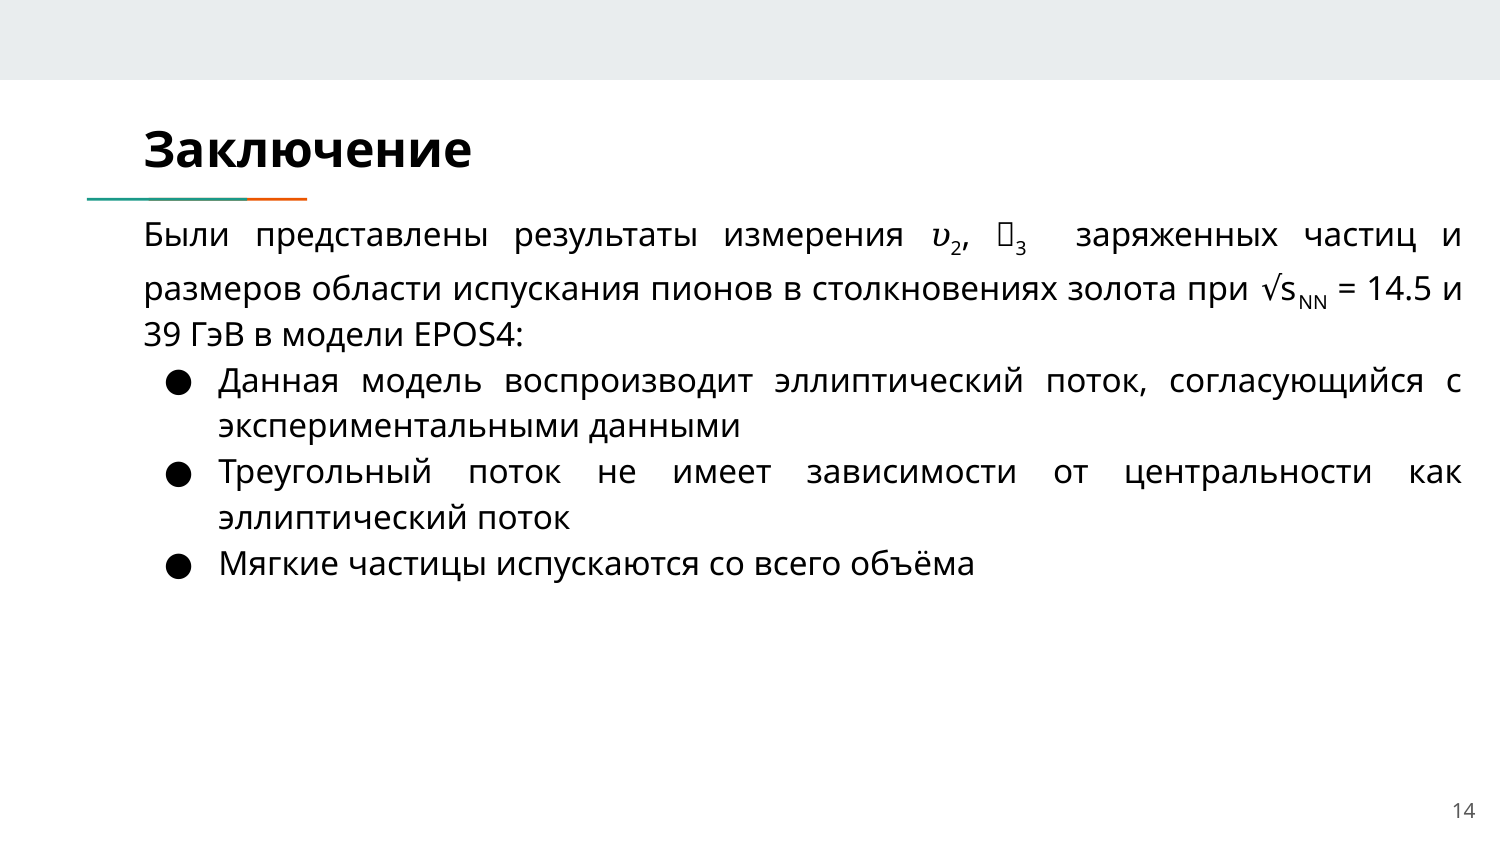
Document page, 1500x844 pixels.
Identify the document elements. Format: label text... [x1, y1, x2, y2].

slide_number ‹#› [1400, 779, 1491, 844]
text_box Были представлены результаты измерения 𝜐2, 𝜐3 заряженных частиц и размеров области испускания пионов в столкновениях золота при √sNN = 14.5 и 39 ГэВ в модели EPOS4: Данная модель воспроизводит эллиптический поток, согласующийся с экспериментальными данными Треугольный поток не имеет зависимости от центральности как эллиптический поток Мягкие частицы испускаются со всего объёма [128, 198, 1479, 740]
title Заключение [128, 107, 1491, 187]
